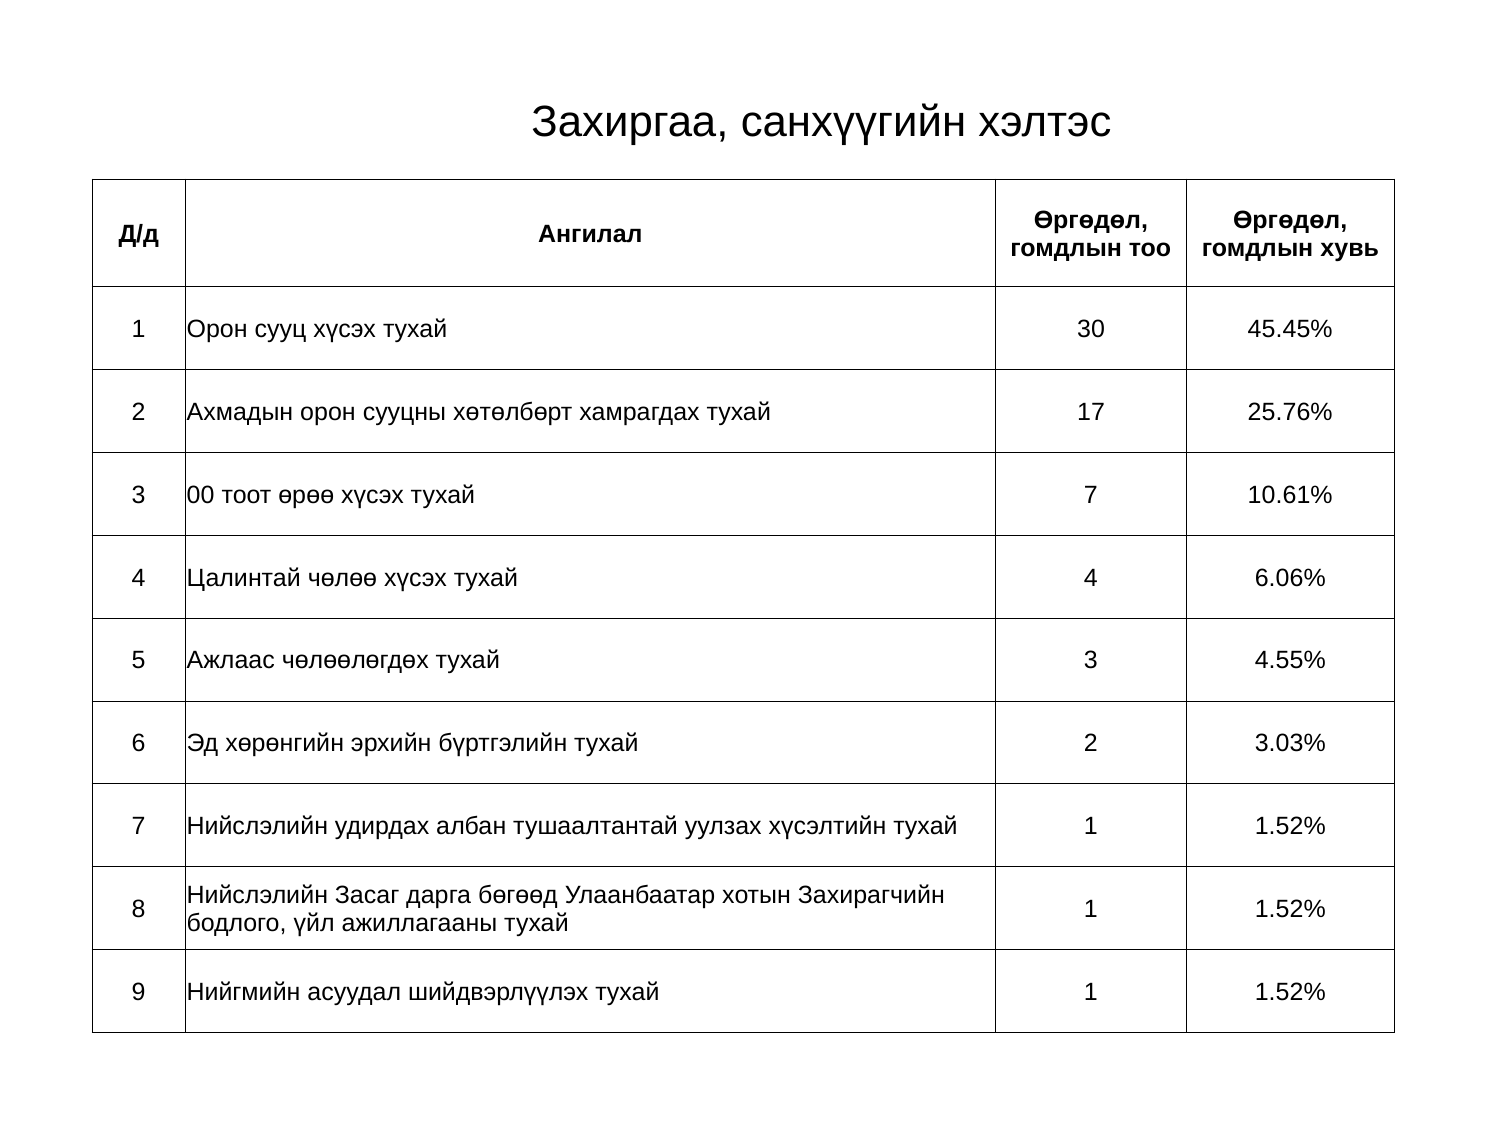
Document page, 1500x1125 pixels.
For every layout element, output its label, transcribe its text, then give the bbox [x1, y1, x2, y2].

table_header Ангилал [186, 180, 995, 286]
table_cell 1 [93, 287, 185, 369]
table_cell 1 [996, 950, 1186, 1032]
table_cell 45.45% [1187, 287, 1394, 369]
table_cell 3 [93, 453, 185, 535]
table_cell Цалинтай чөлөө хүсэх тухай [186, 536, 995, 618]
table_cell Эд хөрөнгийн эрхийн бүртгэлийн тухай [186, 702, 995, 783]
table_cell 1.52% [1187, 867, 1394, 949]
table_cell 1 [996, 784, 1186, 866]
table_cell 9 [93, 950, 185, 1032]
table_cell 17 [996, 370, 1186, 452]
table_cell 4 [996, 536, 1186, 618]
table_cell 2 [93, 370, 185, 452]
table_cell 30 [996, 287, 1186, 369]
table_cell Ахмадын орон сууцны хөтөлбөрт хамрагдах тухай [186, 370, 995, 452]
table_header Өргөдөл, гомдлын тоо [996, 180, 1186, 286]
table_cell 6.06% [1187, 536, 1394, 618]
table_cell 00 тоот өрөө хүсэх тухай [186, 453, 995, 535]
text_box Захиргаа, санхүүгийн хэлтэс [219, 85, 1425, 153]
table_cell Орон сууц хүсэх тухай [186, 287, 995, 369]
table_cell 1 [996, 867, 1186, 949]
table_cell 1.52% [1187, 784, 1394, 866]
table_cell 7 [996, 453, 1186, 535]
table_header Д/д [93, 180, 185, 286]
table_cell 1.52% [1187, 950, 1394, 1032]
table_cell 10.61% [1187, 453, 1394, 535]
table_cell 7 [93, 784, 185, 866]
table_cell 25.76% [1187, 370, 1394, 452]
table_cell 3 [996, 619, 1186, 701]
table_header Өргөдөл, гомдлын хувь [1187, 180, 1394, 286]
table_cell 5 [93, 619, 185, 701]
table_cell 4.55% [1187, 619, 1394, 701]
table_cell Нийслэлийн Засаг дарга бөгөөд Улаанбаатар хотын Захирагчийн бодлого, үйл ажиллагааны тухай [186, 867, 995, 949]
table_cell 2 [996, 702, 1186, 783]
table_cell Нийслэлийн удирдах албан тушаалтантай уулзах хүсэлтийн тухай [186, 784, 995, 866]
table_cell Нийгмийн асуудал шийдвэрлүүлэх тухай [186, 950, 995, 1032]
table_cell 4 [93, 536, 185, 618]
table_cell 8 [93, 867, 185, 949]
table_cell 6 [93, 702, 185, 783]
table_cell Ажлаас чөлөөлөгдөх тухай [186, 619, 995, 701]
table_cell 3.03% [1187, 702, 1394, 783]
